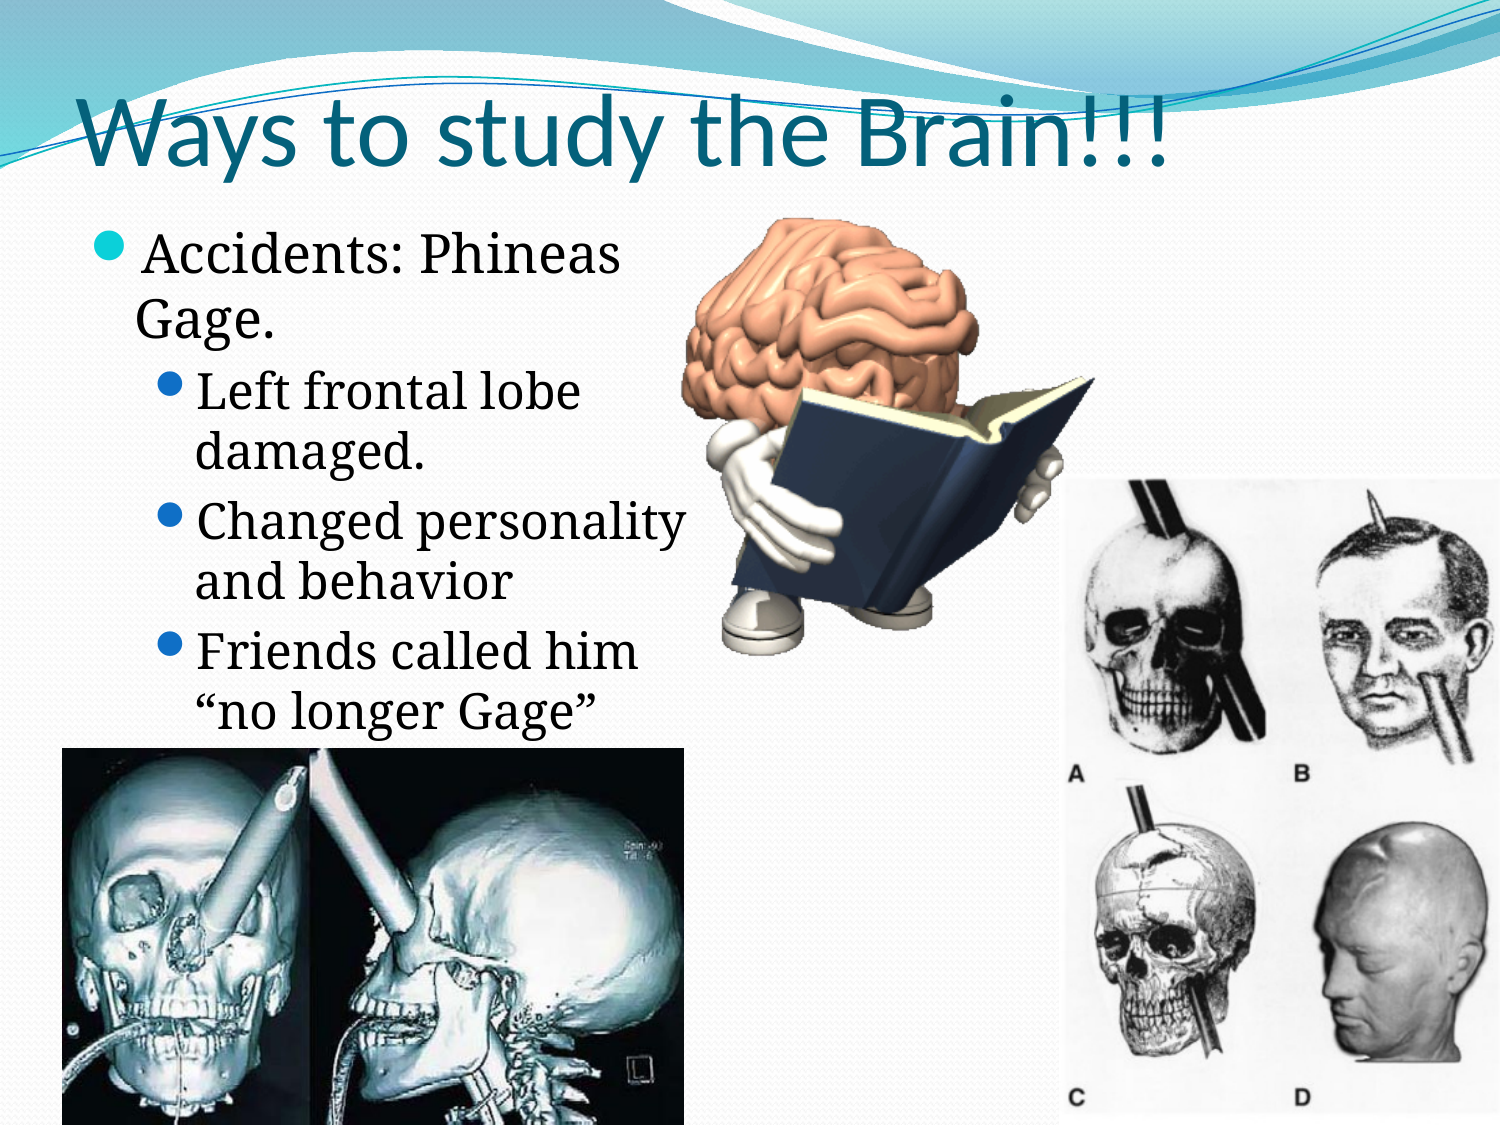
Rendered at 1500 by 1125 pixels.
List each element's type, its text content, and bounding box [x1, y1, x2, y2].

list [574, 149, 1123, 697]
picture [62, 748, 684, 1125]
picture [1059, 474, 1500, 1125]
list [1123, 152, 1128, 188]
list Accidents: Phineas Gage. Left frontal lobe damaged. Changed personality and behavior Friends called him “no longer Gage” [75, 212, 738, 930]
title Ways to study the Brain!!! [75, 0, 1425, 188]
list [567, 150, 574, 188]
